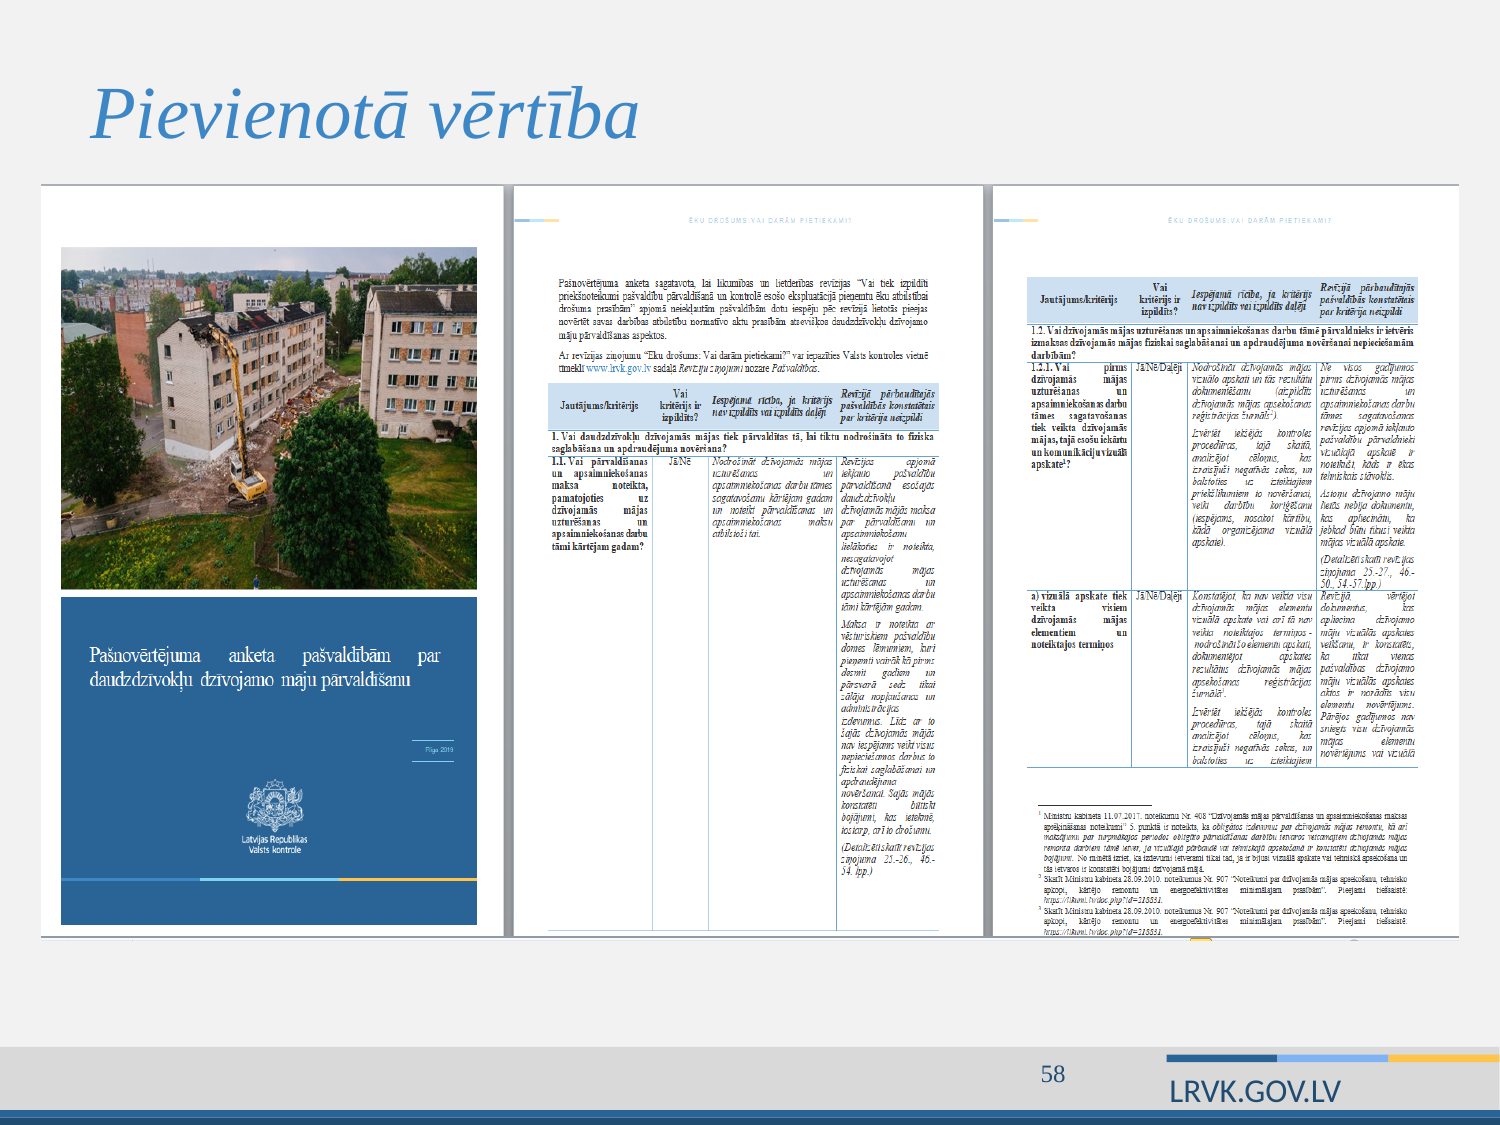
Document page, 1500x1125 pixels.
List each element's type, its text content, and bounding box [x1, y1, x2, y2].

slide_number 58 [974, 1042, 1081, 1103]
picture [41, 184, 1459, 941]
title Pievienotā vērtība [75, 45, 1425, 173]
